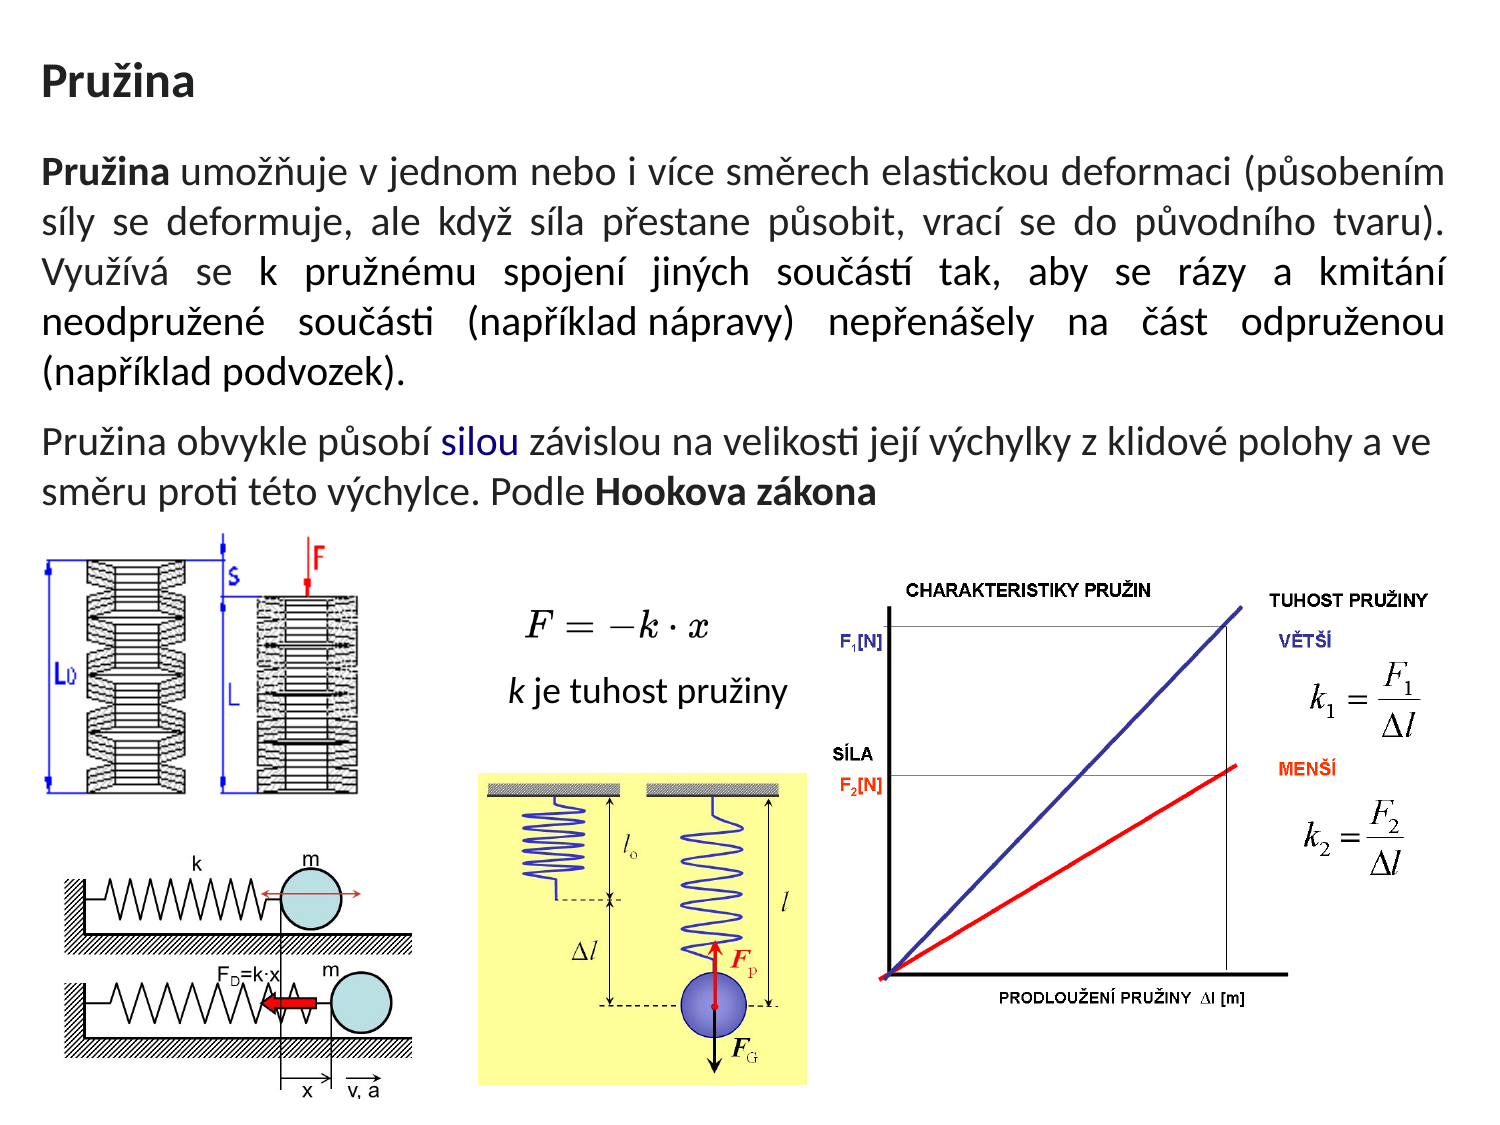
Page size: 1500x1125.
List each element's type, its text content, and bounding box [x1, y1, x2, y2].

text_box Pružina [26, 40, 777, 116]
text_box k je tuhost pružiny [493, 658, 804, 719]
picture [63, 853, 420, 1099]
picture [523, 605, 710, 646]
picture [478, 773, 807, 1085]
picture [825, 562, 1474, 1049]
picture [26, 525, 379, 810]
text_box Pružina umožňuje v jednom nebo i více směrech elastickou deformaci (působením síly se deformuje, ale když síla přestane působit, vrací se do původního tvaru). Využívá se k pružnému spojení jiných součástí tak, aby se rázy a kmitání neodpružené součásti (například nápravy) nepřenášely na část odpruženou (například podvozek). Pružina obvykle působí silou závislou na velikosti její výchylky z klidové polohy a ve směru proti této výchylce. Podle Hookova zákona [26, 136, 1461, 522]
